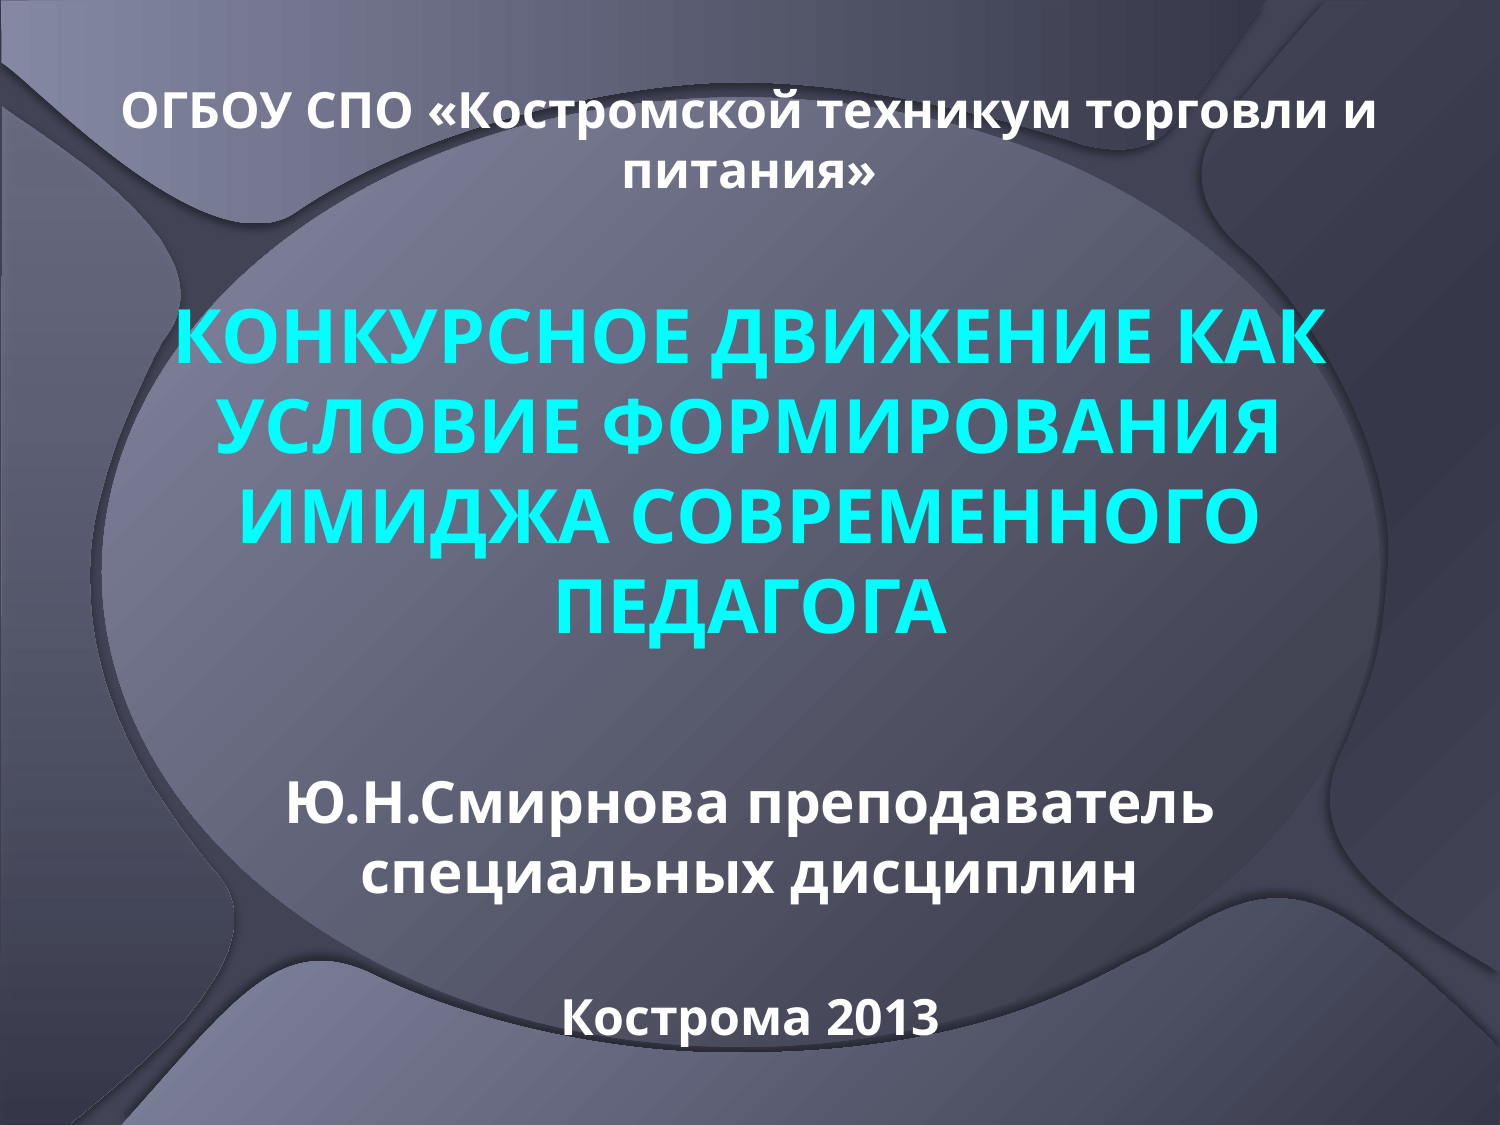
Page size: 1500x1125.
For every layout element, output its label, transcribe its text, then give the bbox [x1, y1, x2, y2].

subtitle КОНКУРСНОЕ ДВИЖЕНИЕ КАК УСЛОВИЕ ФОРМИРОВАНИЯ ИМИДЖА СОВРЕМЕННОГО ПЕДАГОГА Ю.Н.Смирнова преподаватель специальных дисциплин Кострома 2013 [152, 222, 1348, 798]
title ОГБОУ СПО «Костромской техникум торговли и питания» [75, 45, 1425, 233]
